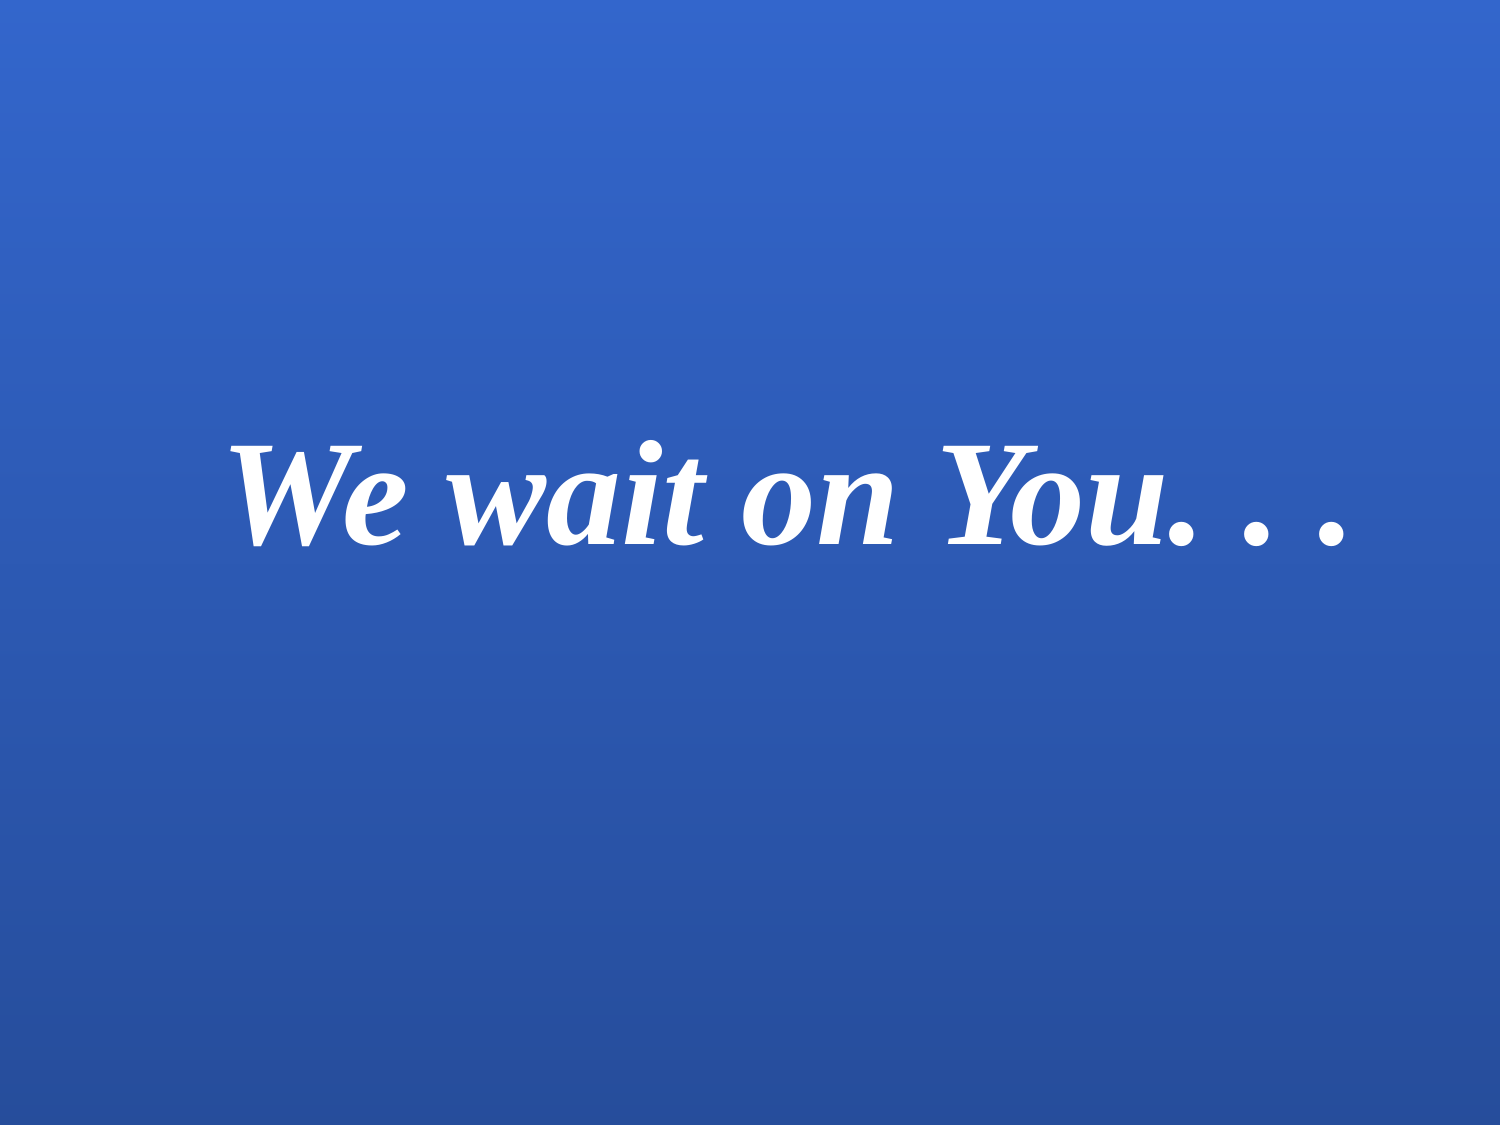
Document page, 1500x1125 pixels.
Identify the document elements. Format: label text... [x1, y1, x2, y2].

text_box We wait on You. . . [1, 387, 1500, 583]
